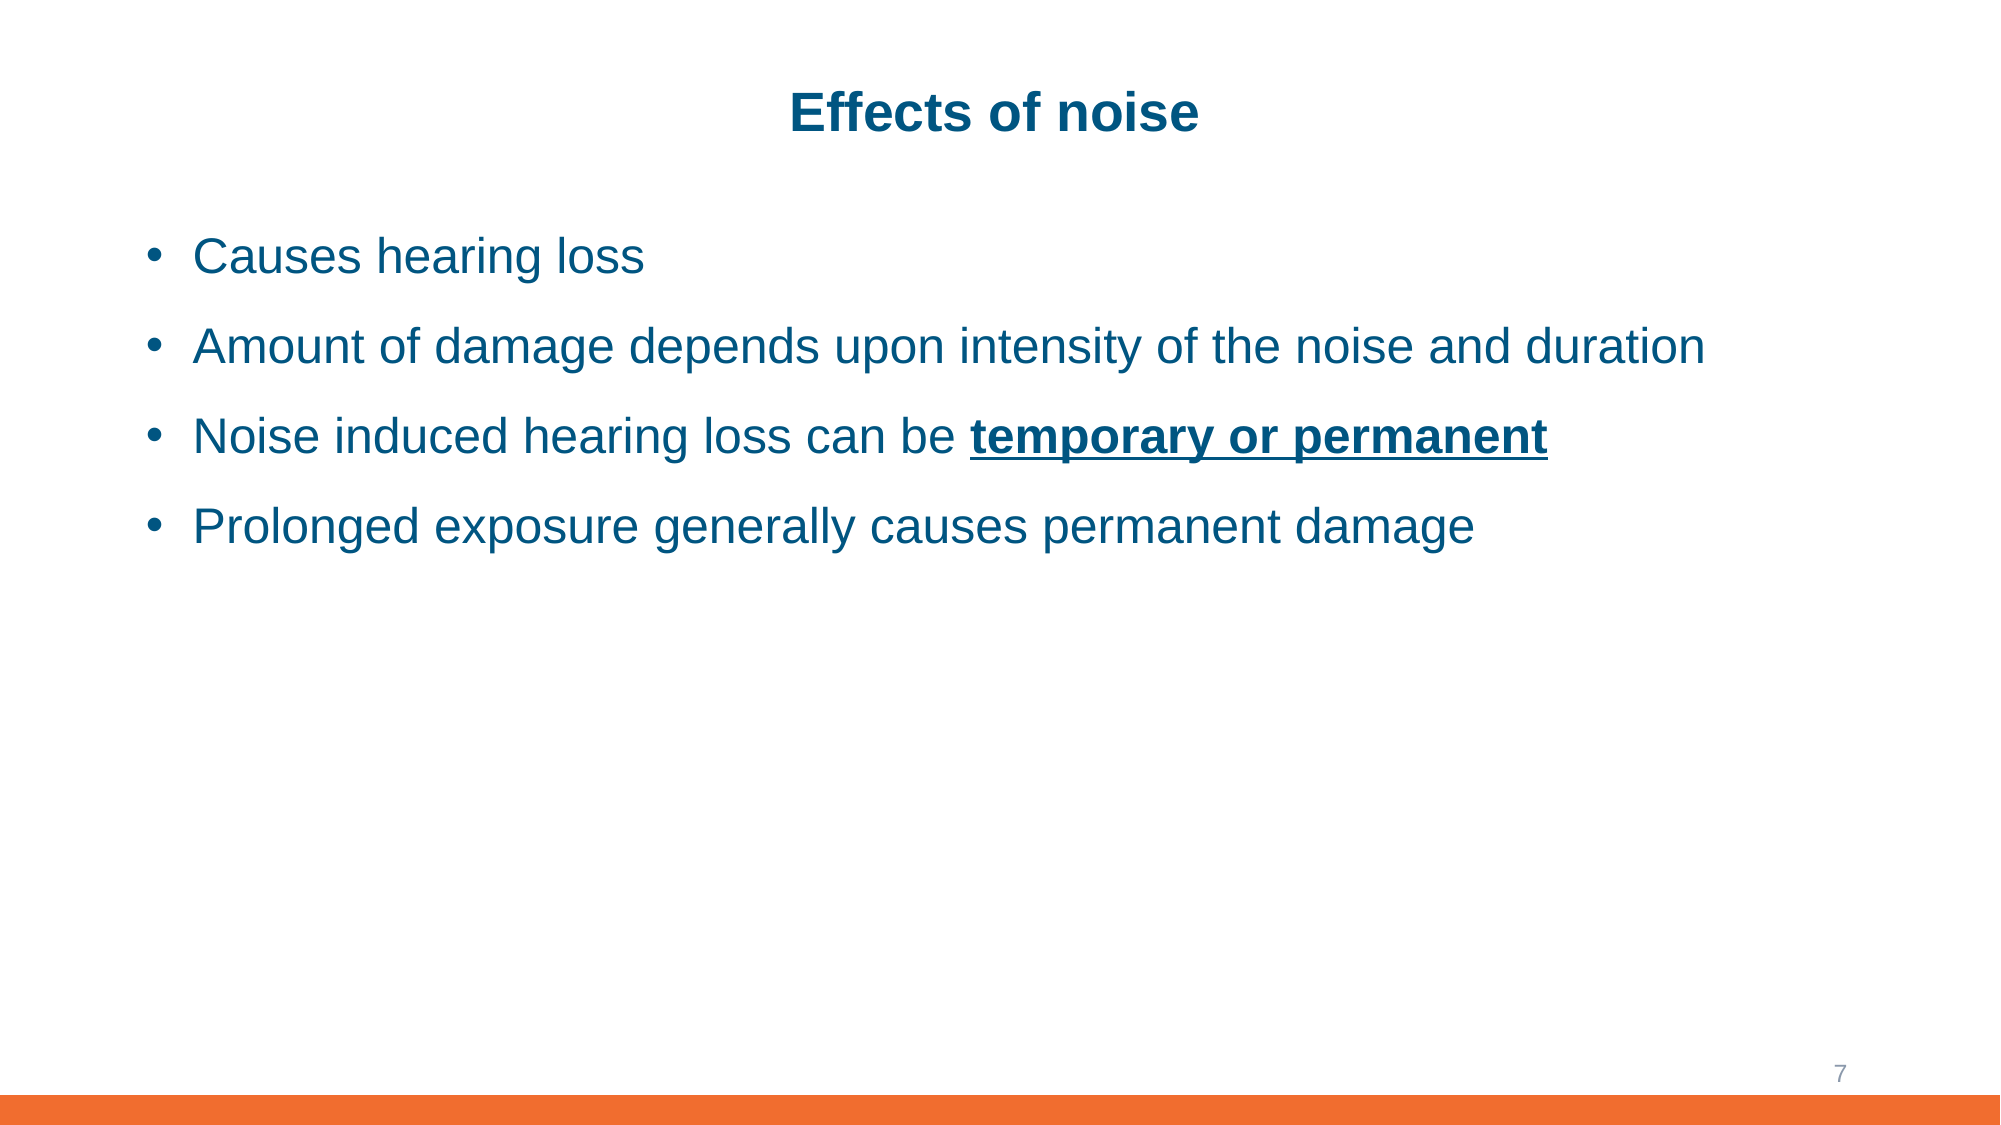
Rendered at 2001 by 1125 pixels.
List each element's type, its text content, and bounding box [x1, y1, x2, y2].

title Effects of noise [132, 68, 1858, 150]
slide_number 7 [1412, 1042, 1863, 1103]
list Causes hearing loss Amount of damage depends upon intensity of the noise and duration Noise induced hearing loss can be temporary or permanent Prolonged exposure generally causes permanent damage [130, 186, 1848, 627]
